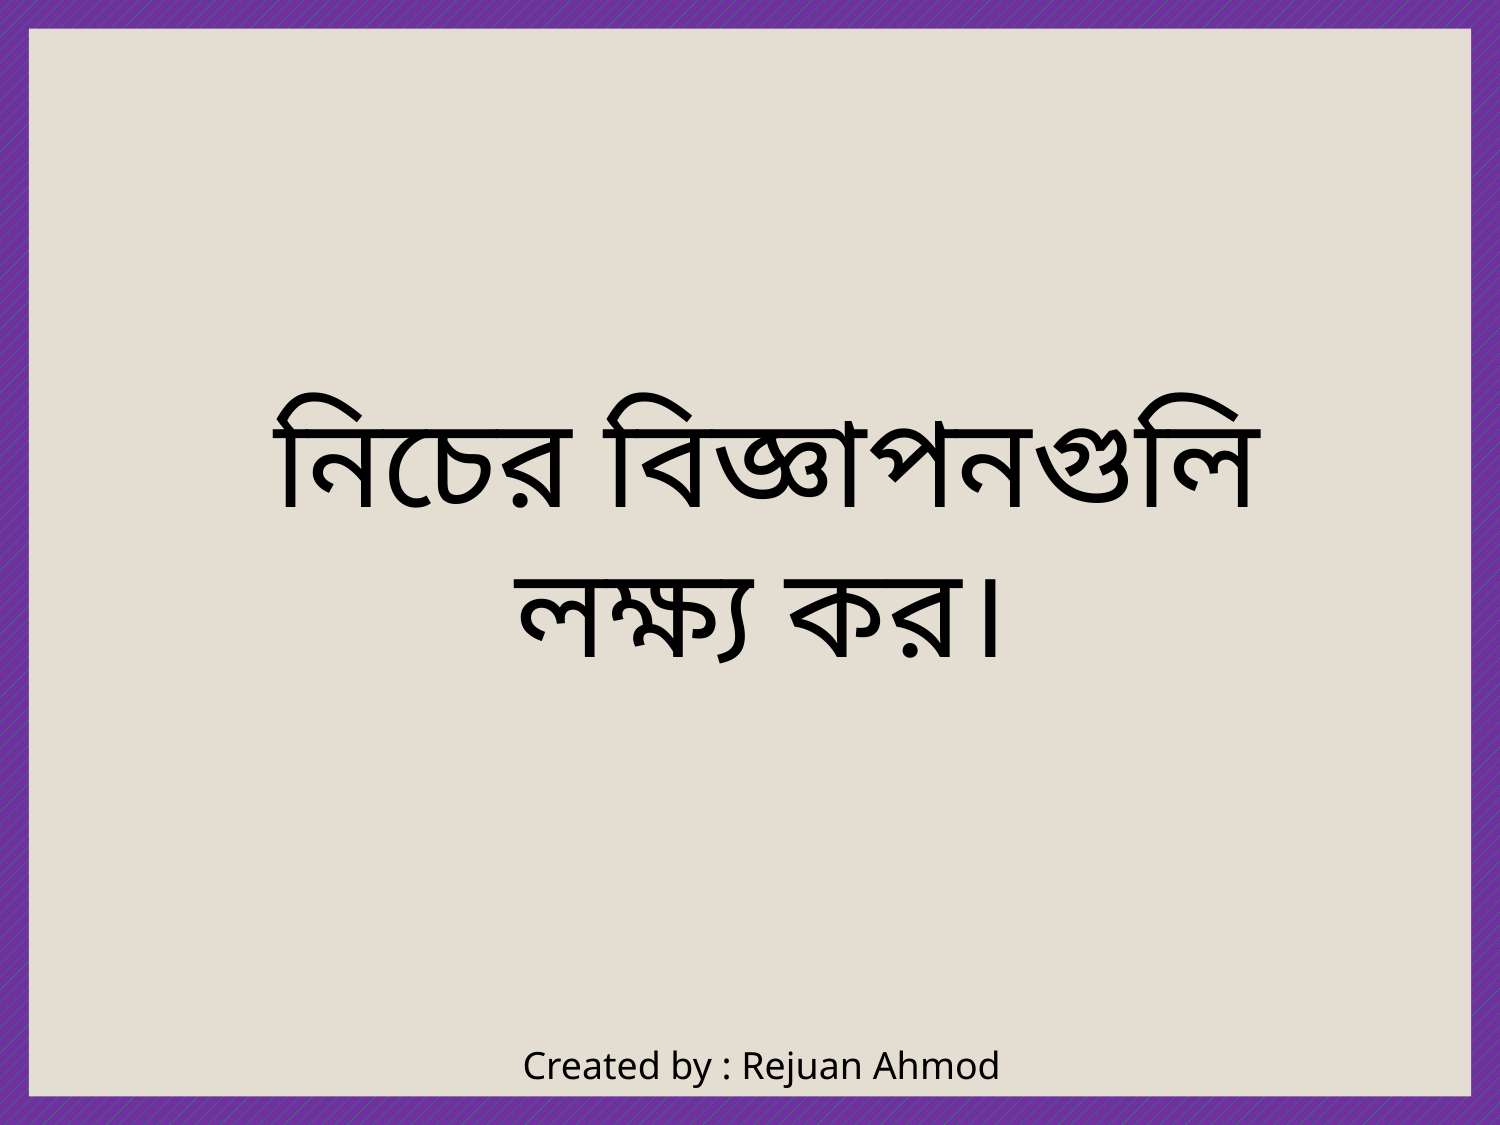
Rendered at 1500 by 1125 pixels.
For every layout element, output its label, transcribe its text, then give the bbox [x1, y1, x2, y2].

text_box নিচের বিজ্ঞাপনগুলি লক্ষ্য কর। [124, 374, 1400, 690]
